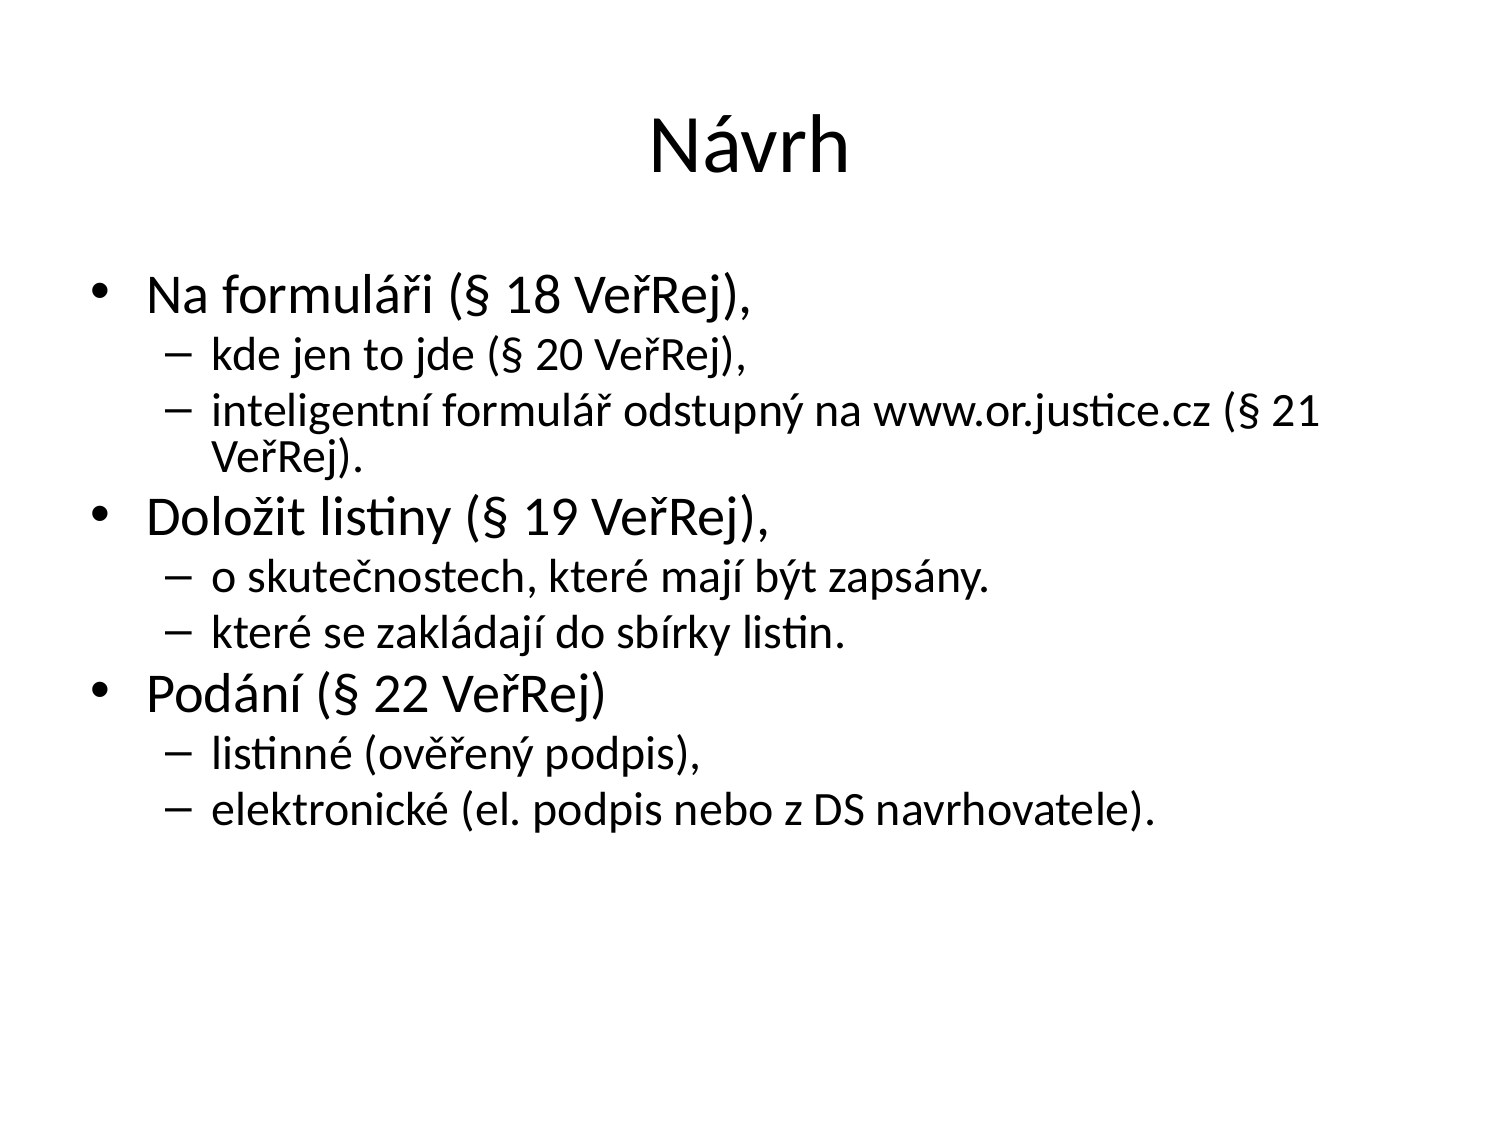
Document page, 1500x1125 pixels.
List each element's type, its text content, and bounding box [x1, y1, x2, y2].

list Na formuláři (§ 18 VeřRej), kde jen to jde (§ 20 VeřRej), inteligentní formulář odstupný na www.or.justice.cz (§ 21 VeřRej). Doložit listiny (§ 19 VeřRej), o skutečnostech, které mají být zapsány. které se zakládají do sbírky listin. Podání (§ 22 VeřRej) listinné (ověřený podpis), elektronické (el. podpis nebo z DS navrhovatele). [75, 262, 1425, 1005]
title Návrh [75, 45, 1425, 233]
